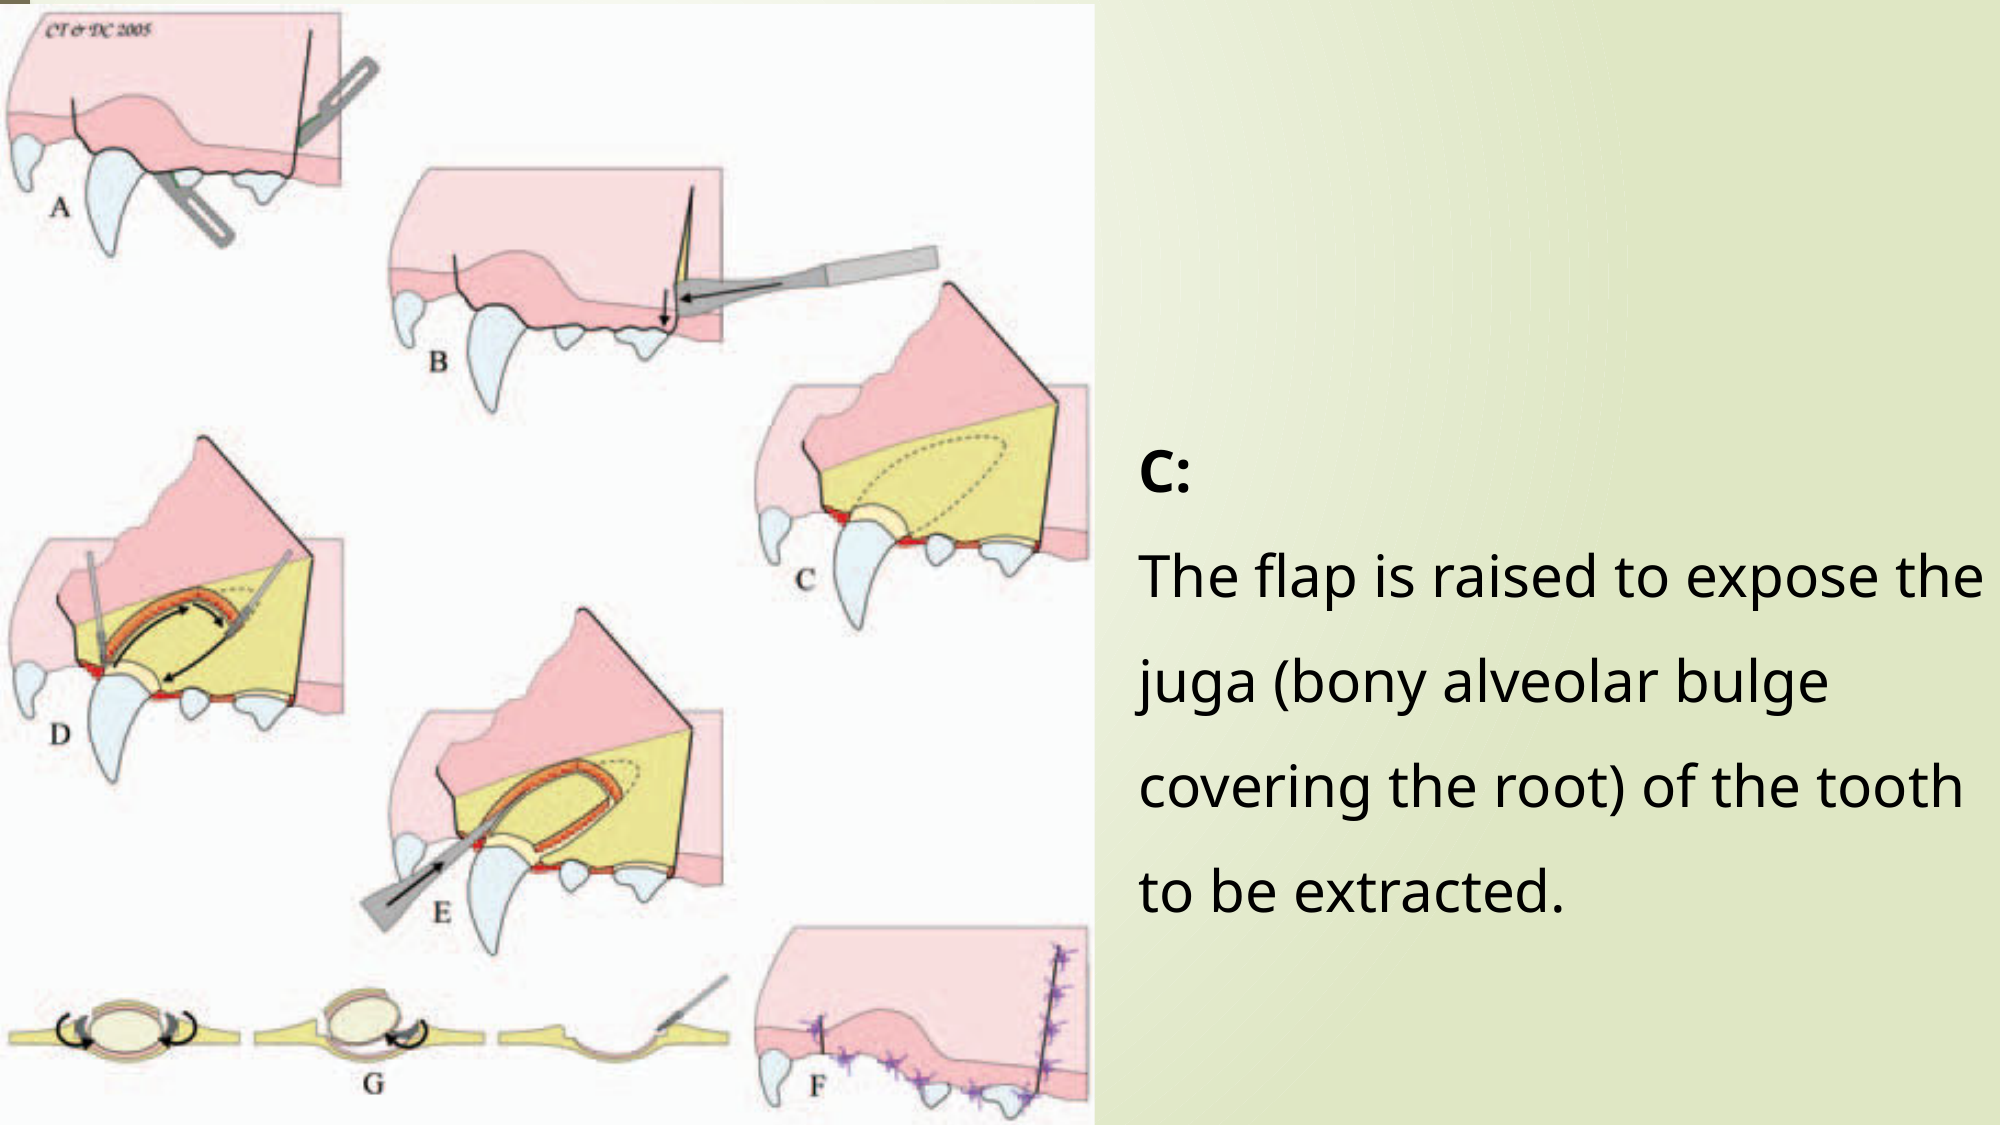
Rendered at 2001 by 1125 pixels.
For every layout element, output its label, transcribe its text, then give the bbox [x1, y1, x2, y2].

text_box C: The flap is raised to expose the juga (bony alveolar bulge covering the root) of the tooth to be extracted. [1123, 392, 2000, 932]
picture [0, 4, 1095, 1125]
